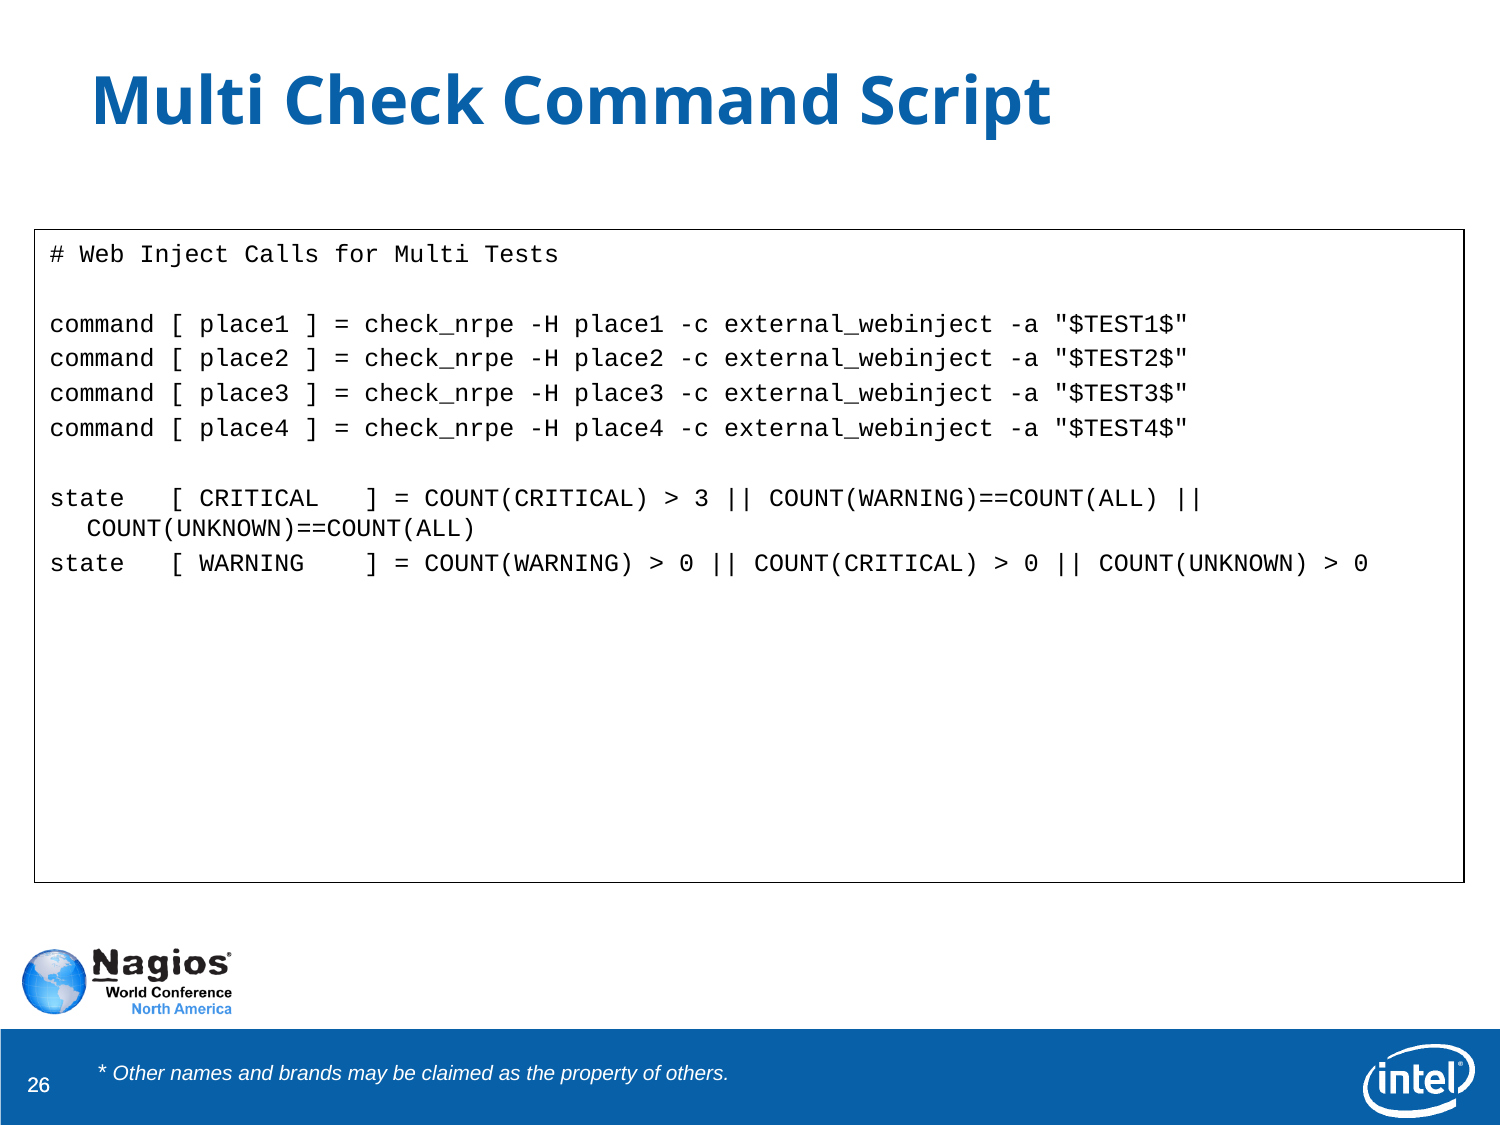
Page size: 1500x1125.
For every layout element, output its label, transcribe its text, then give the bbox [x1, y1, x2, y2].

picture [1353, 1041, 1483, 1125]
title Multi Check Command Script [74, 53, 1424, 141]
picture [21, 948, 232, 1028]
list # Web Inject Calls for Multi Tests command [ place1 ] = check_nrpe -H place1 -c external_webinject -a "$TEST1$" command [ place2 ] = check_nrpe -H place2 -c external_webinject -a "$TEST2$" command [ place3 ] = check_nrpe -H place3 -c external_webinject -a "$TEST3$" command [ place4 ] = check_nrpe -H place4 -c external_webinject -a "$TEST4$" state [ CRITICAL ] = COUNT(CRITICAL) > 3 || COUNT(WARNING)==COUNT(ALL) || COUNT(UNKNOWN)==COUNT(ALL) state [ WARNING ] = COUNT(WARNING) > 0 || COUNT(CRITICAL) > 0 || COUNT(UNKNOWN) > 0 [34, 229, 1465, 883]
